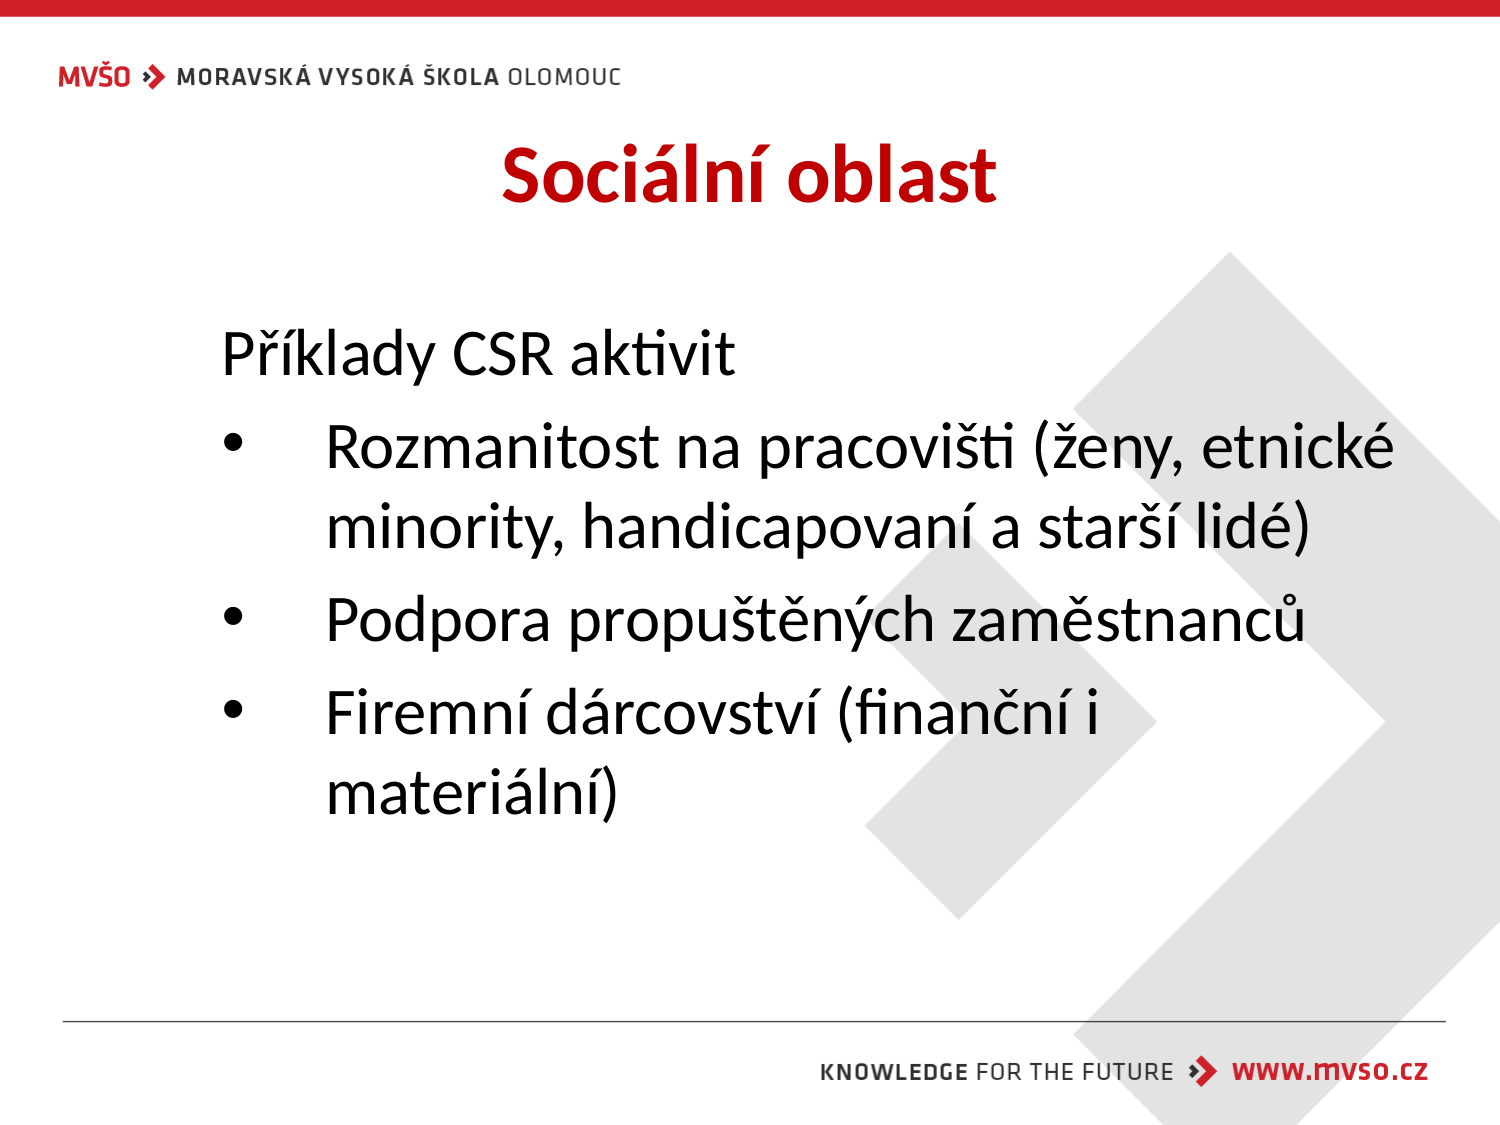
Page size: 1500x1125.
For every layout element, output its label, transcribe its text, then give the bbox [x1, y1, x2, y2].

list Příklady CSR aktivit Rozmanitost na pracovišti (ženy, etnické minority, handicapovaní a starší lidé) Podpora propuštěných zaměstnanců Firemní dárcovství (finanční i materiální) [75, 262, 1425, 1005]
title Sociální oblast [75, 75, 1425, 262]
picture [0, 0, 1500, 1125]
